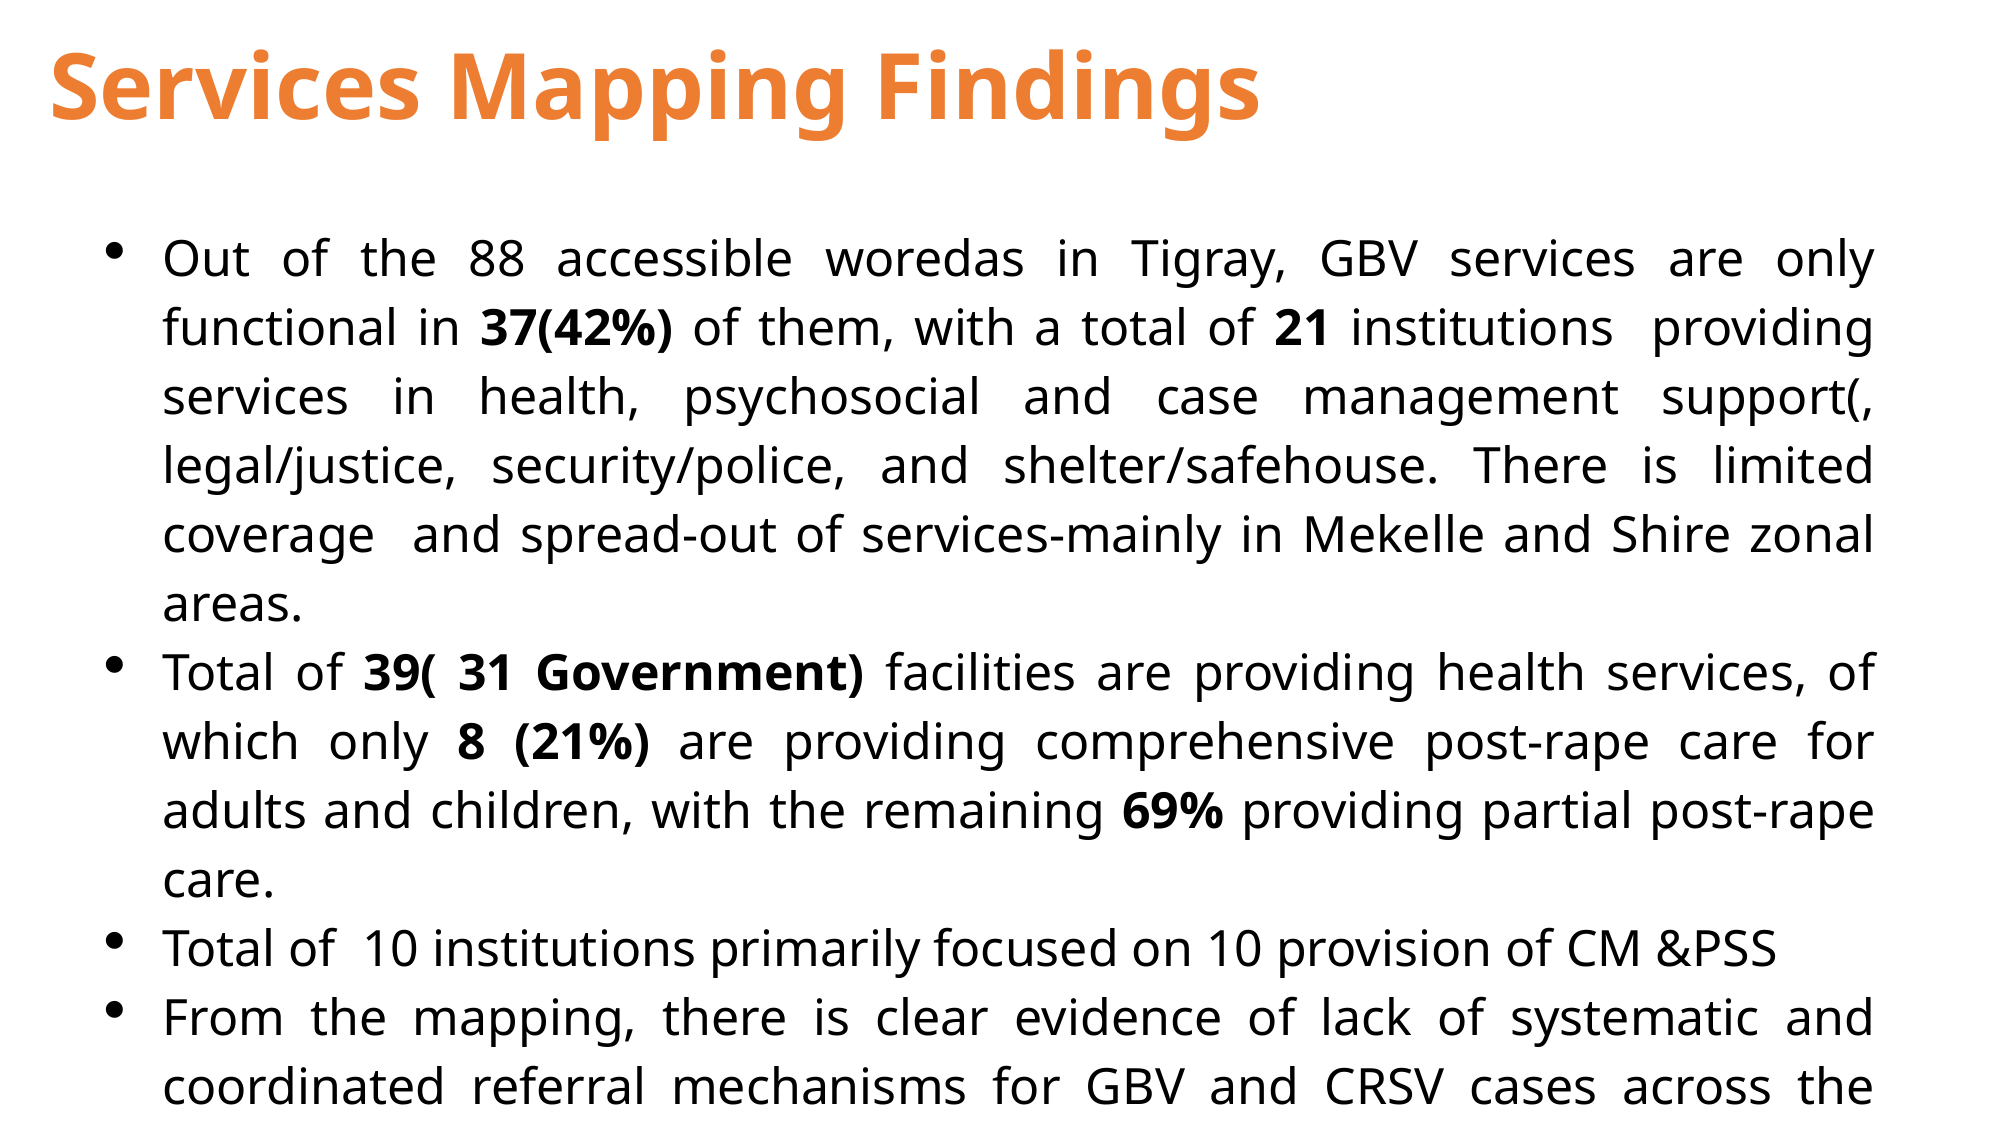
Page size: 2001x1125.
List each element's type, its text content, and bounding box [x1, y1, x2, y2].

list Out of the 88 accessible woredas in Tigray, GBV services are only functional in 37(42%) of them, with a total of 21 institutions providing services in health, psychosocial and case management support(, legal/justice, security/police, and shelter/safehouse. There is limited coverage and spread-out of services-mainly in Mekelle and Shire zonal areas. Total of 39( 31 Government) facilities are providing health services, of which only 8 (21%) are providing comprehensive post-rape care for adults and children, with the remaining 69% providing partial post-rape care. Total of 10 institutions primarily focused on 10 provision of CM &PSS From the mapping, there is clear evidence of lack of systematic and coordinated referral mechanisms for GBV and CRSV cases across the region. The limited capacity building activities provided to staff working within these service facilities has mainly involved training sessions. [91, 210, 1892, 1111]
title Services Mapping Findings [34, 15, 1892, 166]
